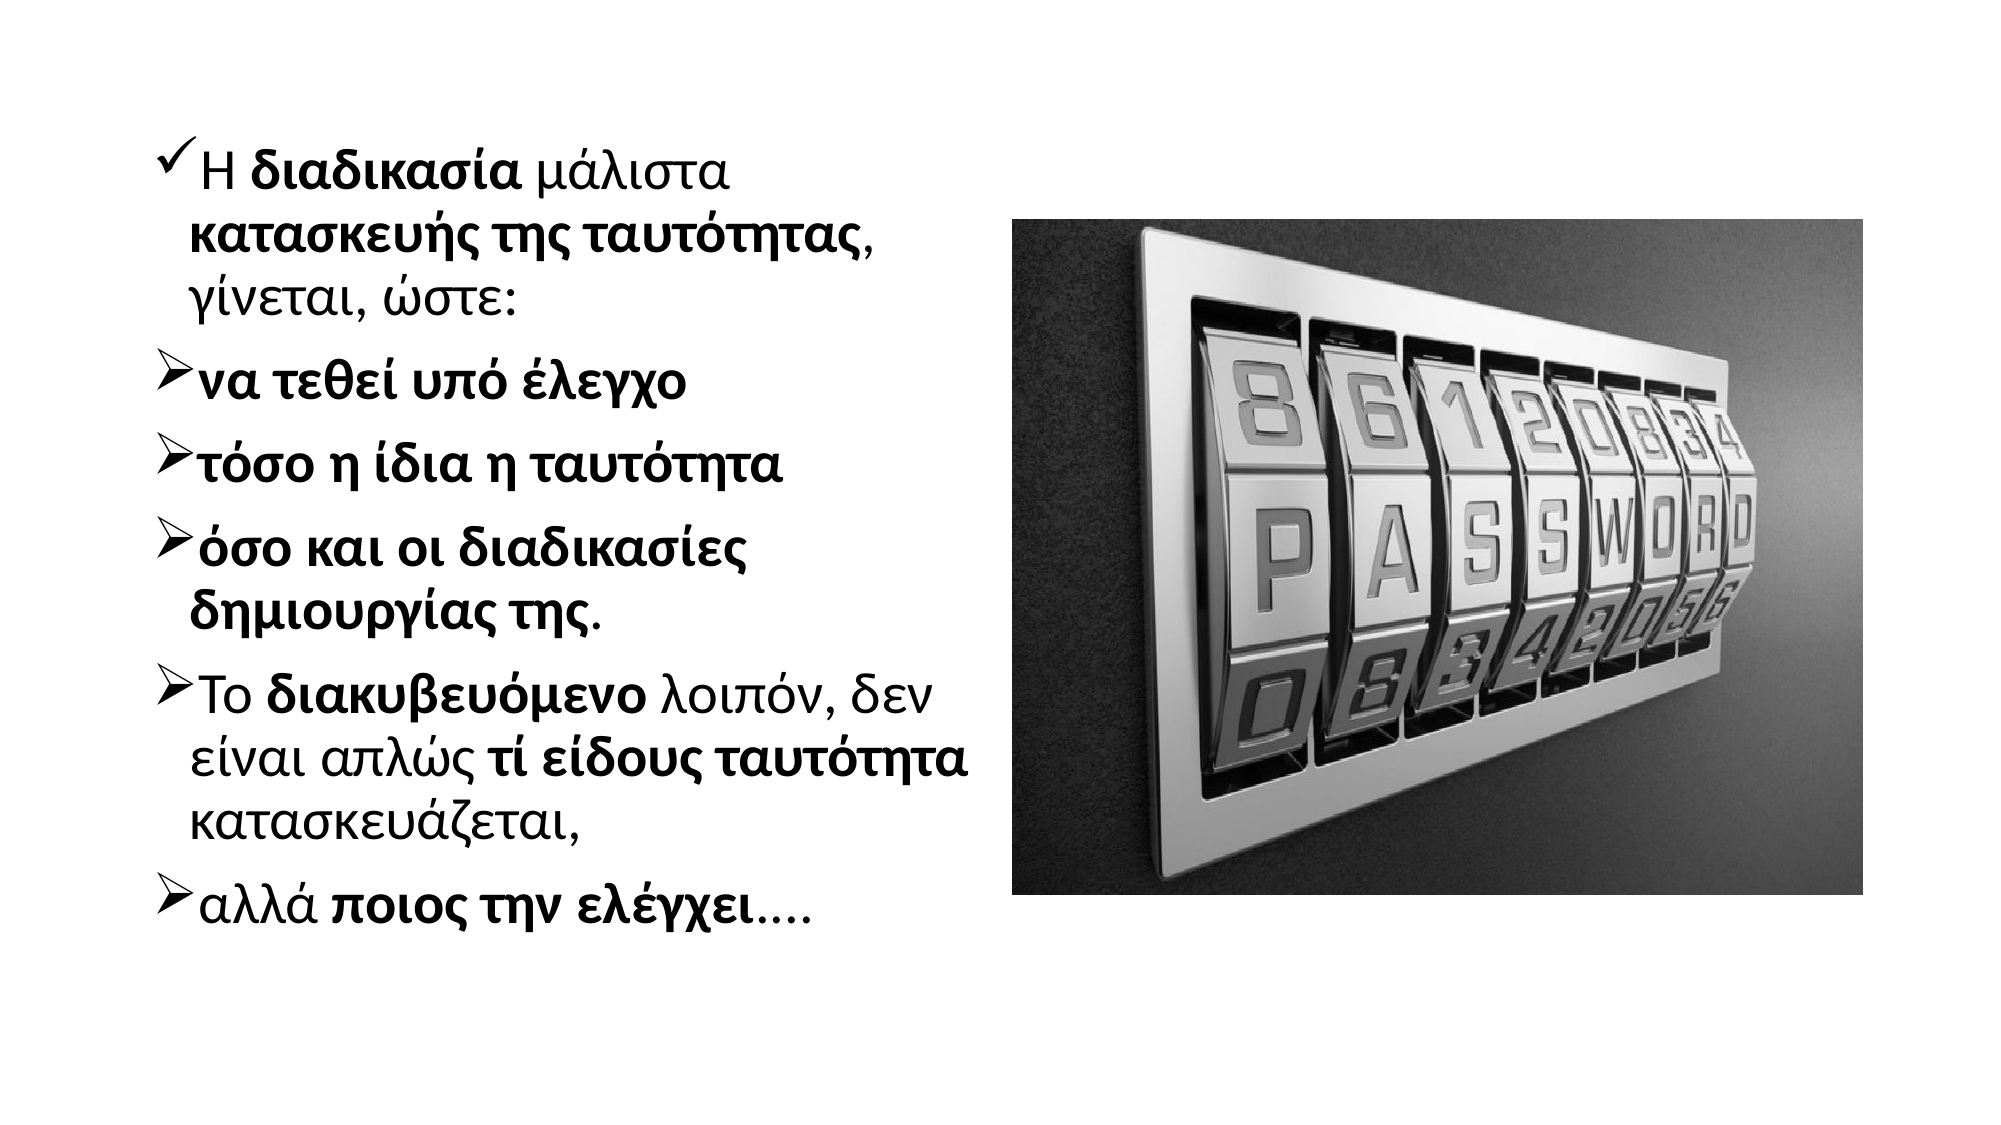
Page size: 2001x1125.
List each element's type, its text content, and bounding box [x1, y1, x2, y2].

list Η διαδικασία μάλιστα κατασκευής της ταυτότητας, γίνεται, ώστε: να τεθεί υπό έλεγχο τόσο η ίδια η ταυτότητα όσο και οι διαδικασίες δημιουργίας της. Το διακυβευόμενο λοιπόν, δεν είναι απλώς τί είδους ταυτότητα κατασκευάζεται, αλλά ποιος την ελέγχει.... [137, 131, 988, 1014]
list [1012, 219, 1863, 895]
